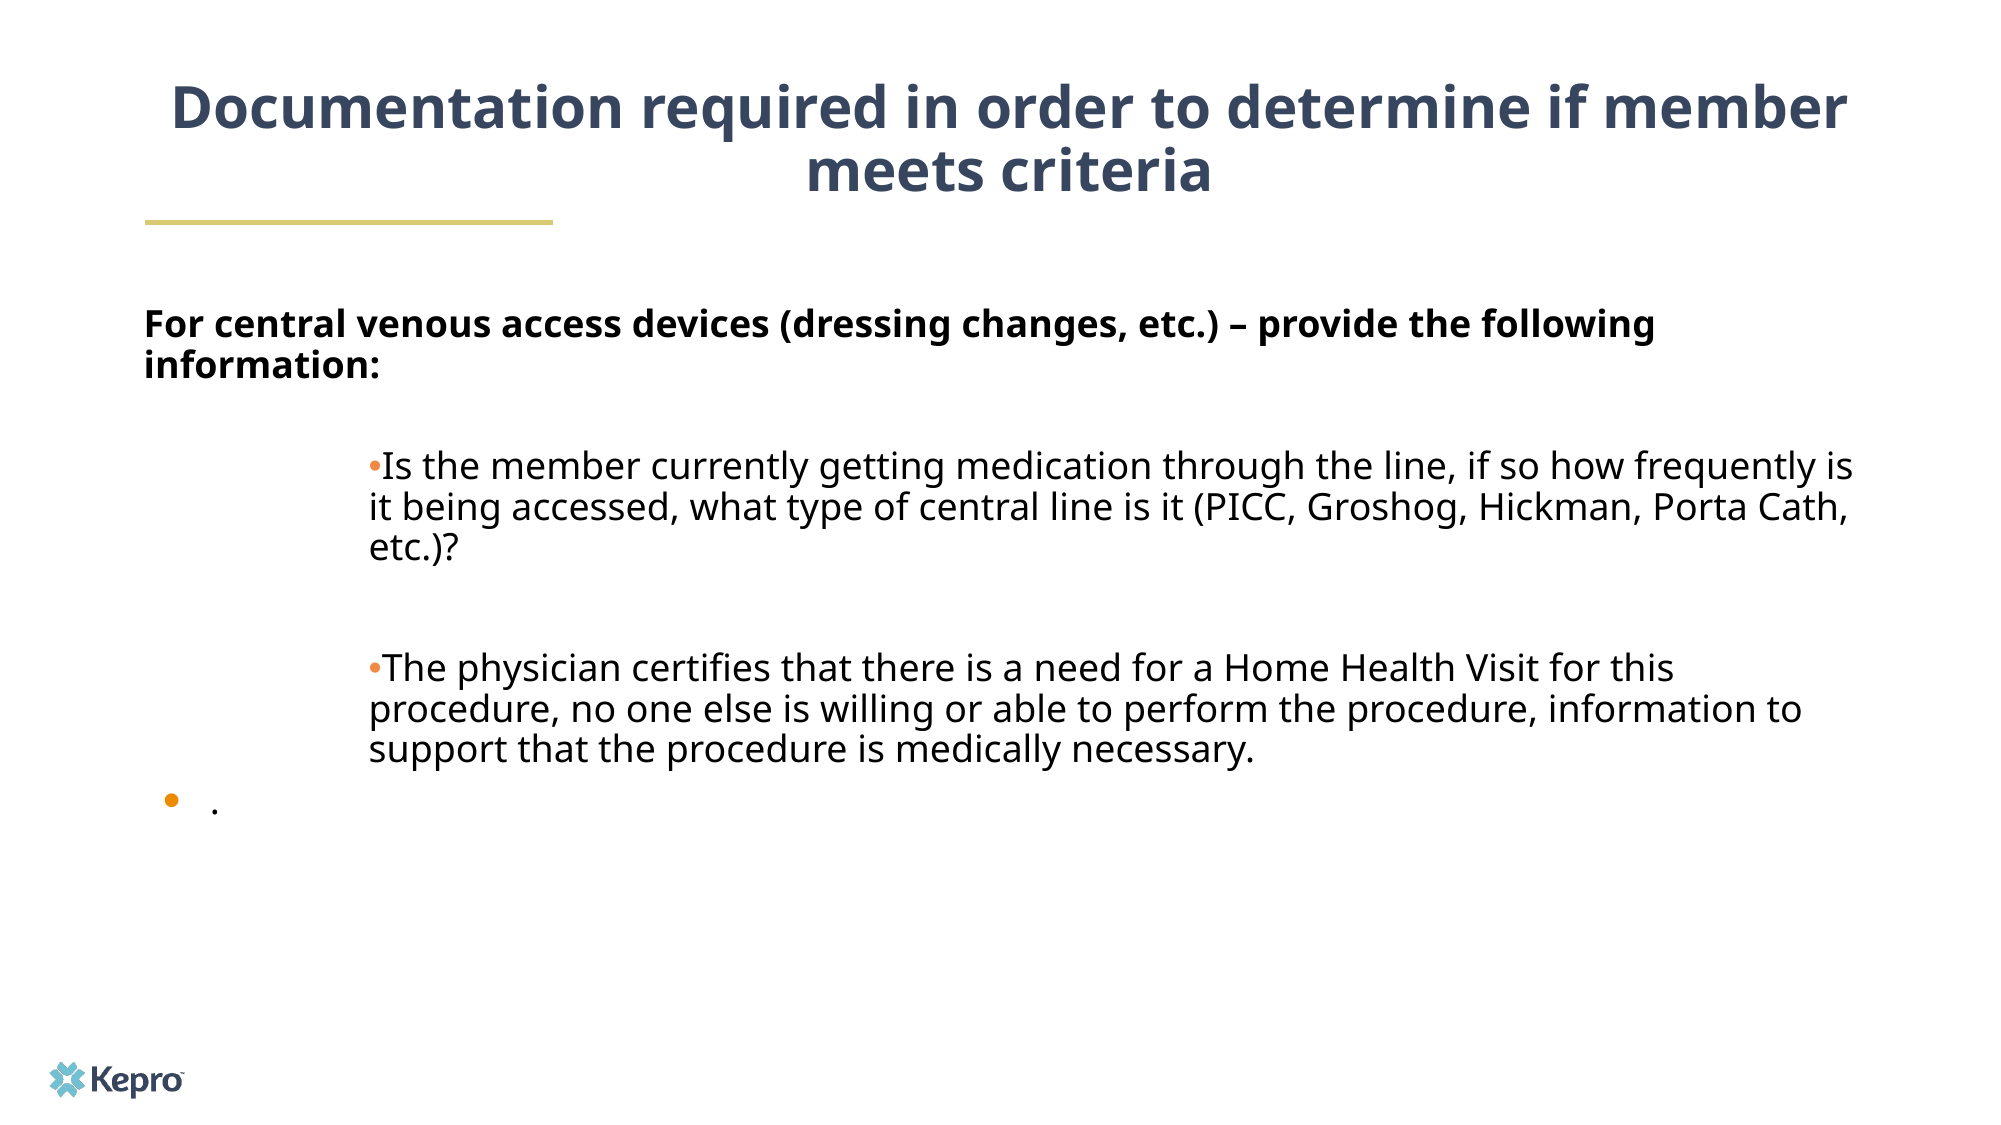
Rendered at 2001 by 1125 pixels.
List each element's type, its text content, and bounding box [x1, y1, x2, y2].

list For central venous access devices (dressing changes, etc.) – provide the following information: Is the member currently getting medication through the line, if so how frequently is it being accessed, what type of central line is it (PICC, Groshog, Hickman, Porta Cath, etc.)? The physician certifies that there is a need for a Home Health Visit for this procedure, no one else is willing or able to perform the procedure, information to support that the procedure is medically necessary. . [143, 297, 1890, 969]
title Documentation required in order to determine if member meets criteria [143, 0, 1891, 283]
picture [24, 1034, 207, 1125]
